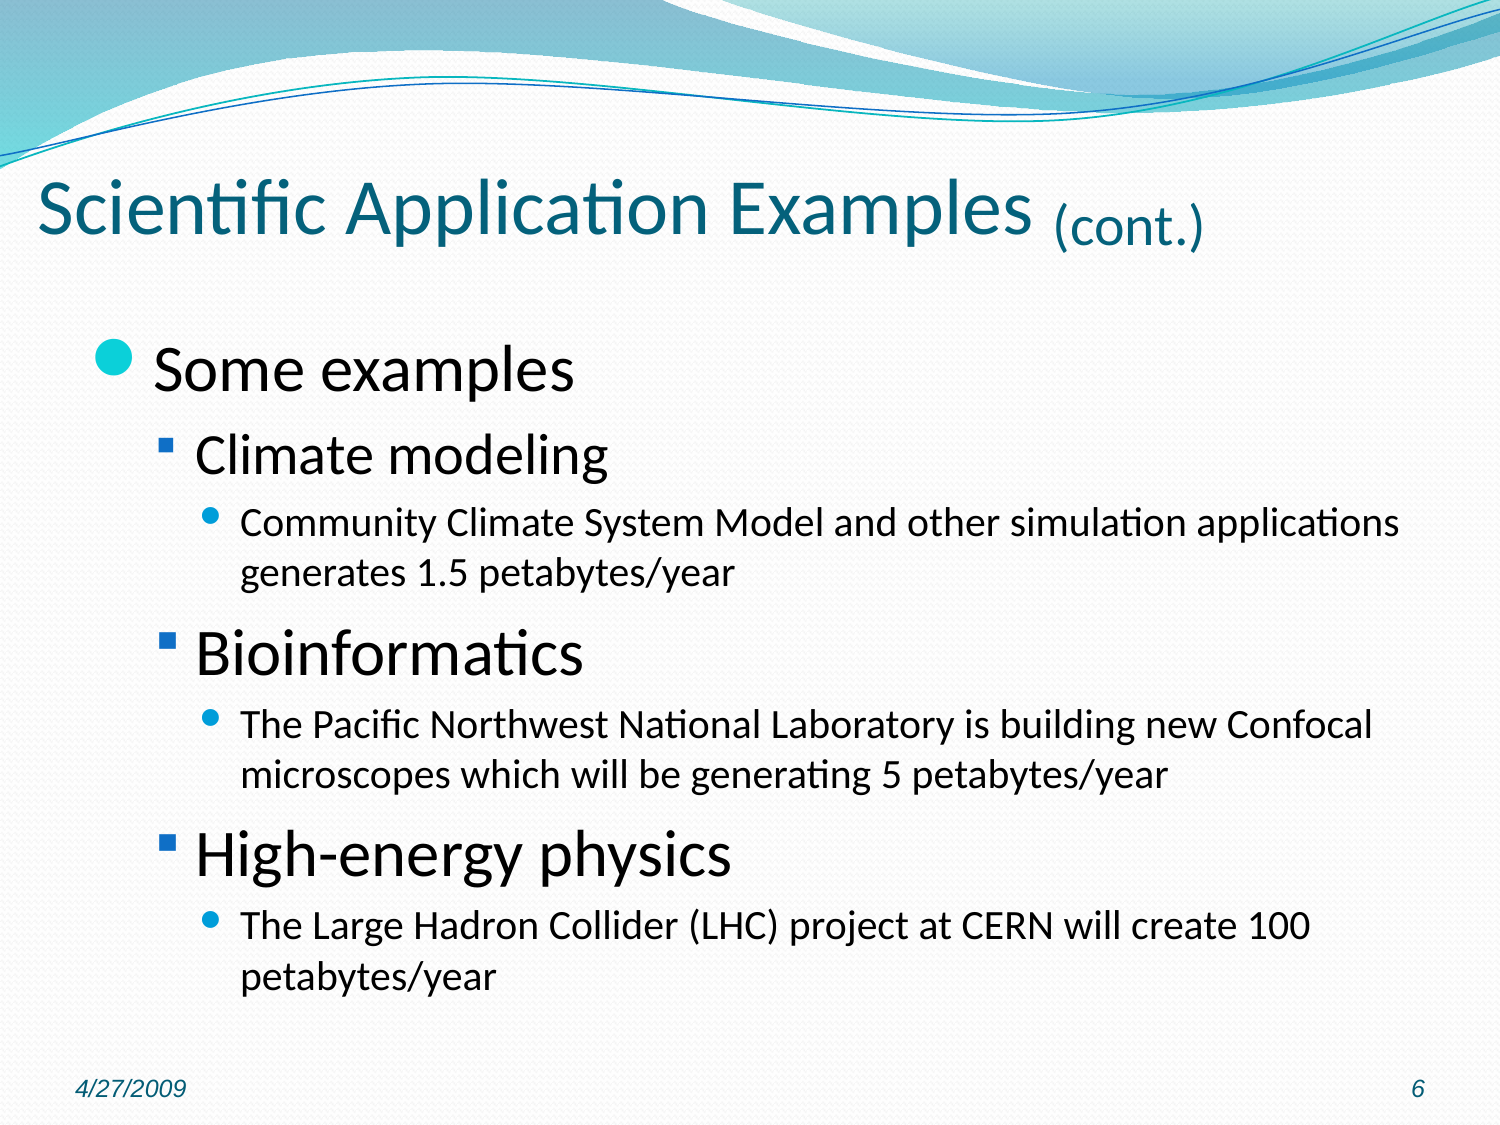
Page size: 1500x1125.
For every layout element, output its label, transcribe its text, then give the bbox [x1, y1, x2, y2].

list Some examples Climate modeling Community Climate System Model and other simulation applications generates 1.5 petabytes/year Bioinformatics The Pacific Northwest National Laboratory is building new Confocal microscopes which will be generating 5 petabytes/year High-energy physics The Large Hadron Collider (LHC) project at CERN will create 100 petabytes/year [74, 317, 1426, 1038]
title Scientific Application Examples (cont.) [37, 115, 1500, 304]
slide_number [75, 1042, 425, 1103]
slide_number 6 [1299, 1042, 1425, 1103]
